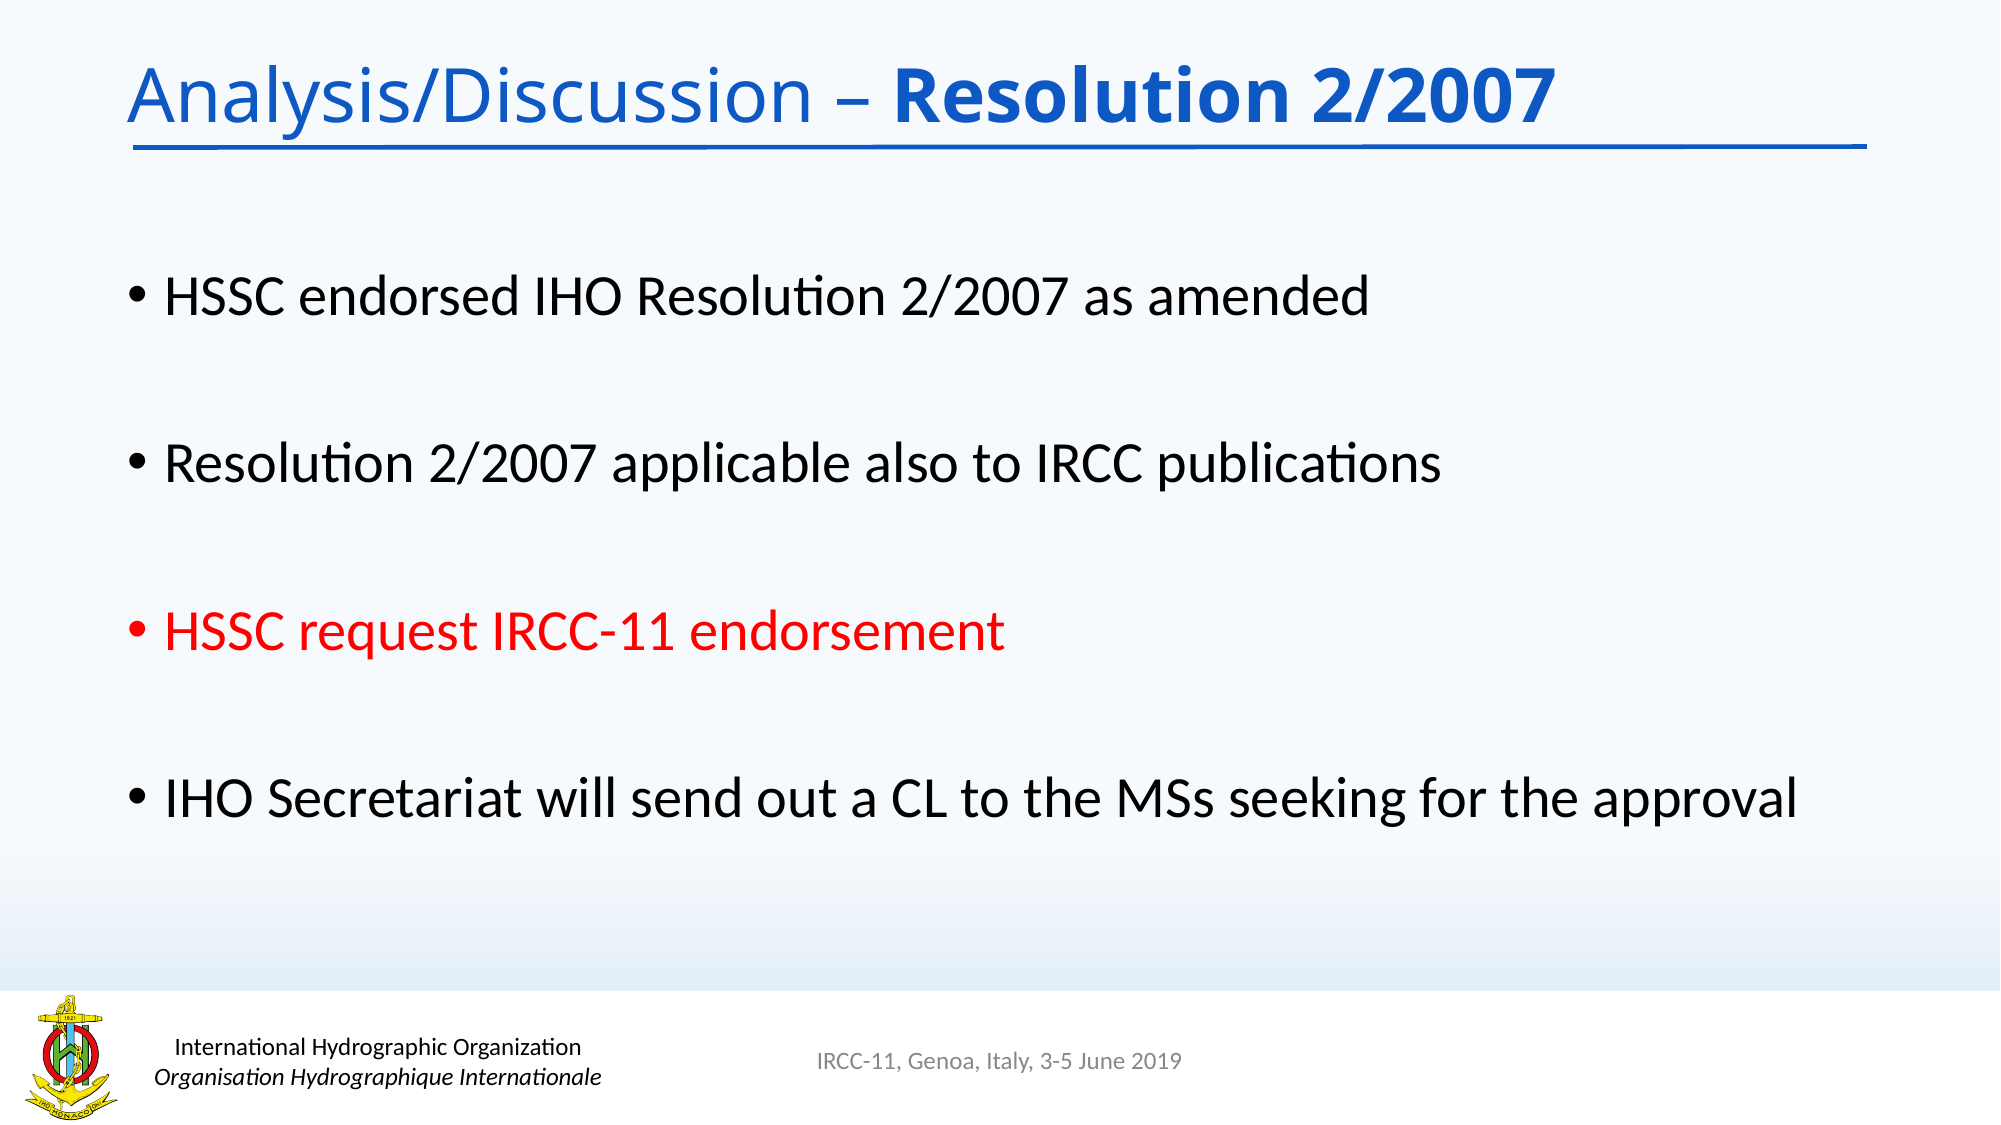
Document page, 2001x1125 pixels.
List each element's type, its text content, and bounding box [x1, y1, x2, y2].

list HSSC endorsed IHO Resolution 2/2007 as amended Resolution 2/2007 applicable also to IRCC publications HSSC request IRCC-11 endorsement IHO Secretariat will send out a CL to the MSs seeking for the approval [119, 257, 1988, 973]
text_box IRCC-11, Genoa, Italy, 3-5 June 2019 [662, 1036, 1338, 1082]
picture [17, 990, 122, 1125]
title Analysis/Discussion – Resolution 2/2007 [119, 45, 1594, 151]
